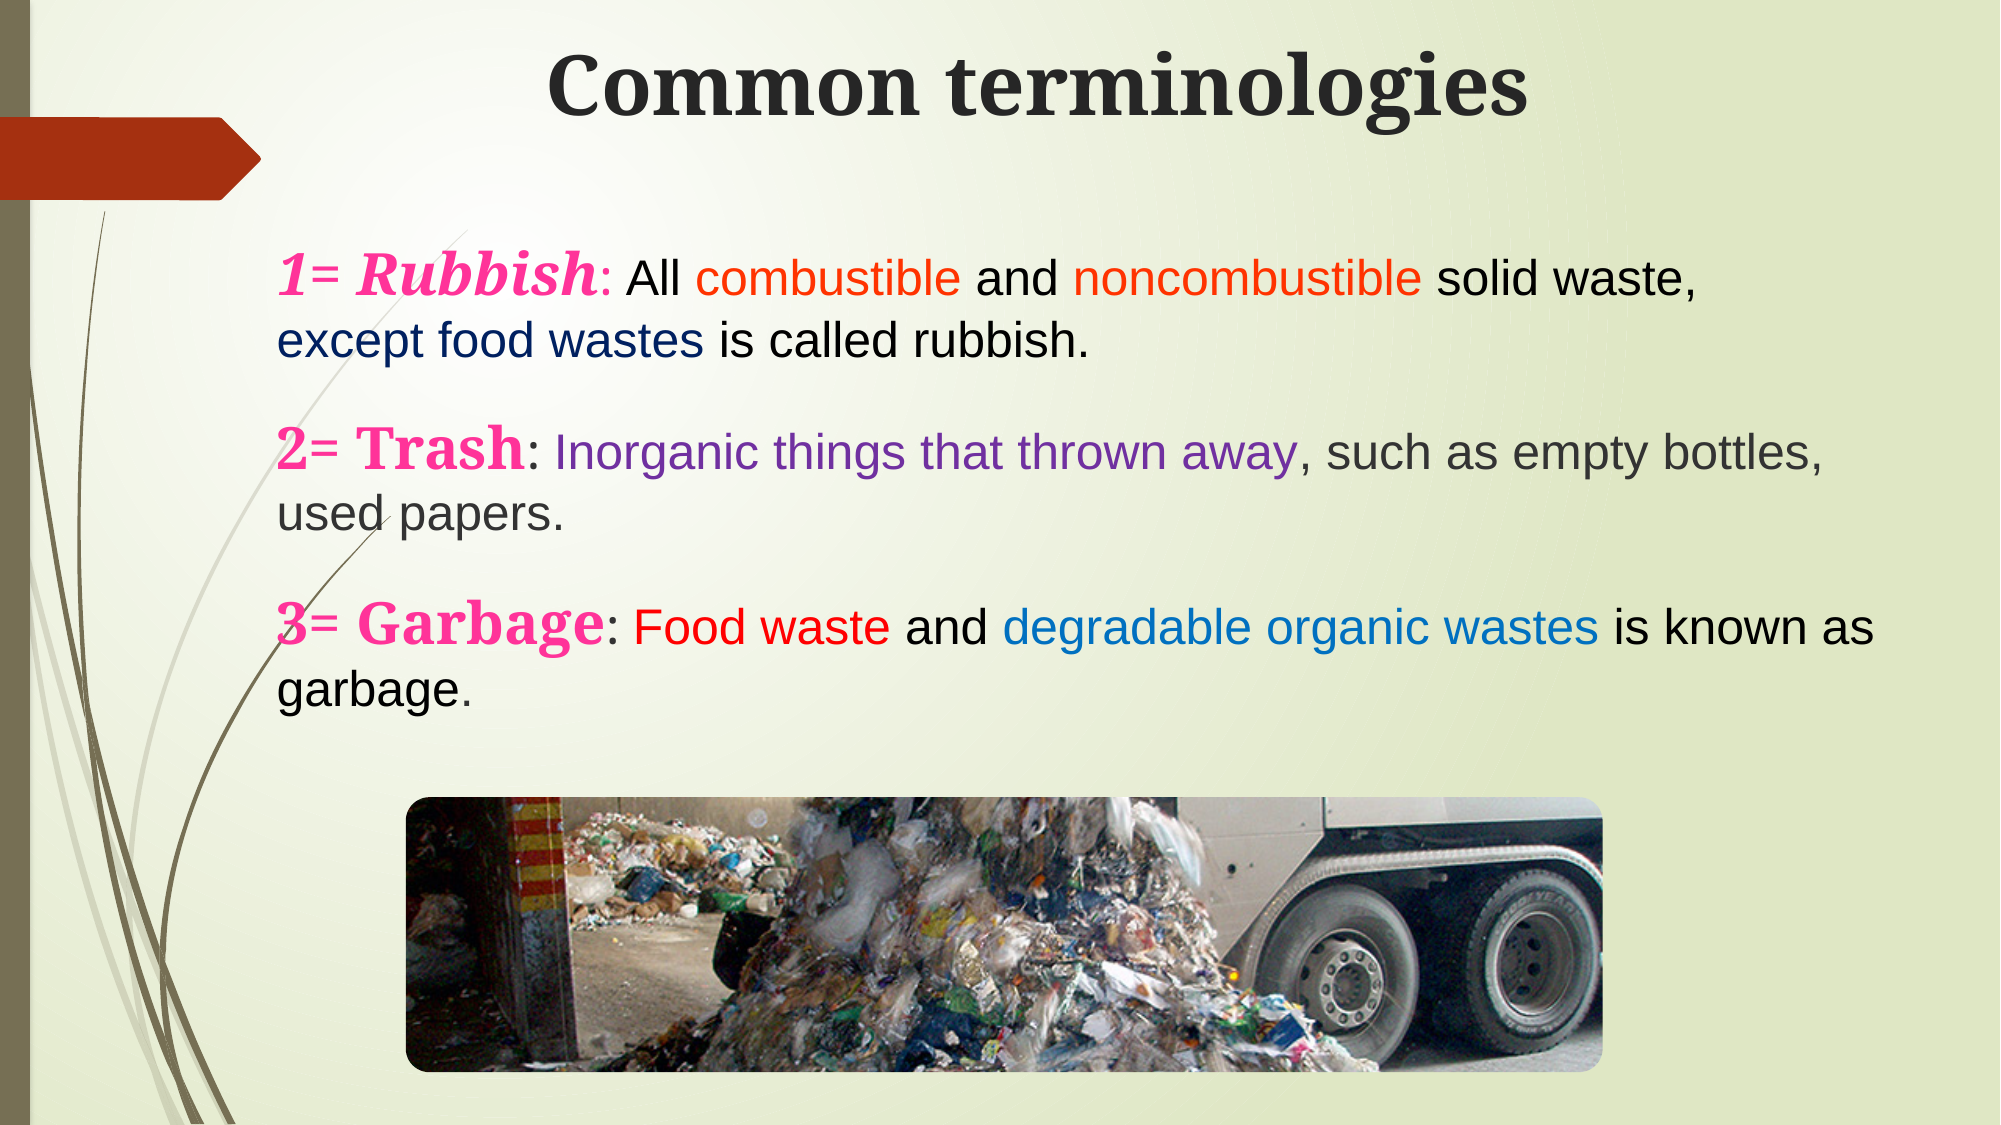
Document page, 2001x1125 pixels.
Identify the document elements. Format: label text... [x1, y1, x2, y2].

text_box 1= Rubbish: All combustible and noncombustible solid waste, except food wastes is called rubbish. [261, 229, 1798, 403]
text_box Common terminologies [530, 25, 1547, 140]
text_box 2= Trash: Inorganic things that thrown away, such as empty bottles, used papers. [261, 403, 1904, 549]
text_box 3= Garbage: Food waste and degradable organic wastes is known as garbage. [261, 579, 1904, 724]
picture [405, 796, 1603, 1073]
